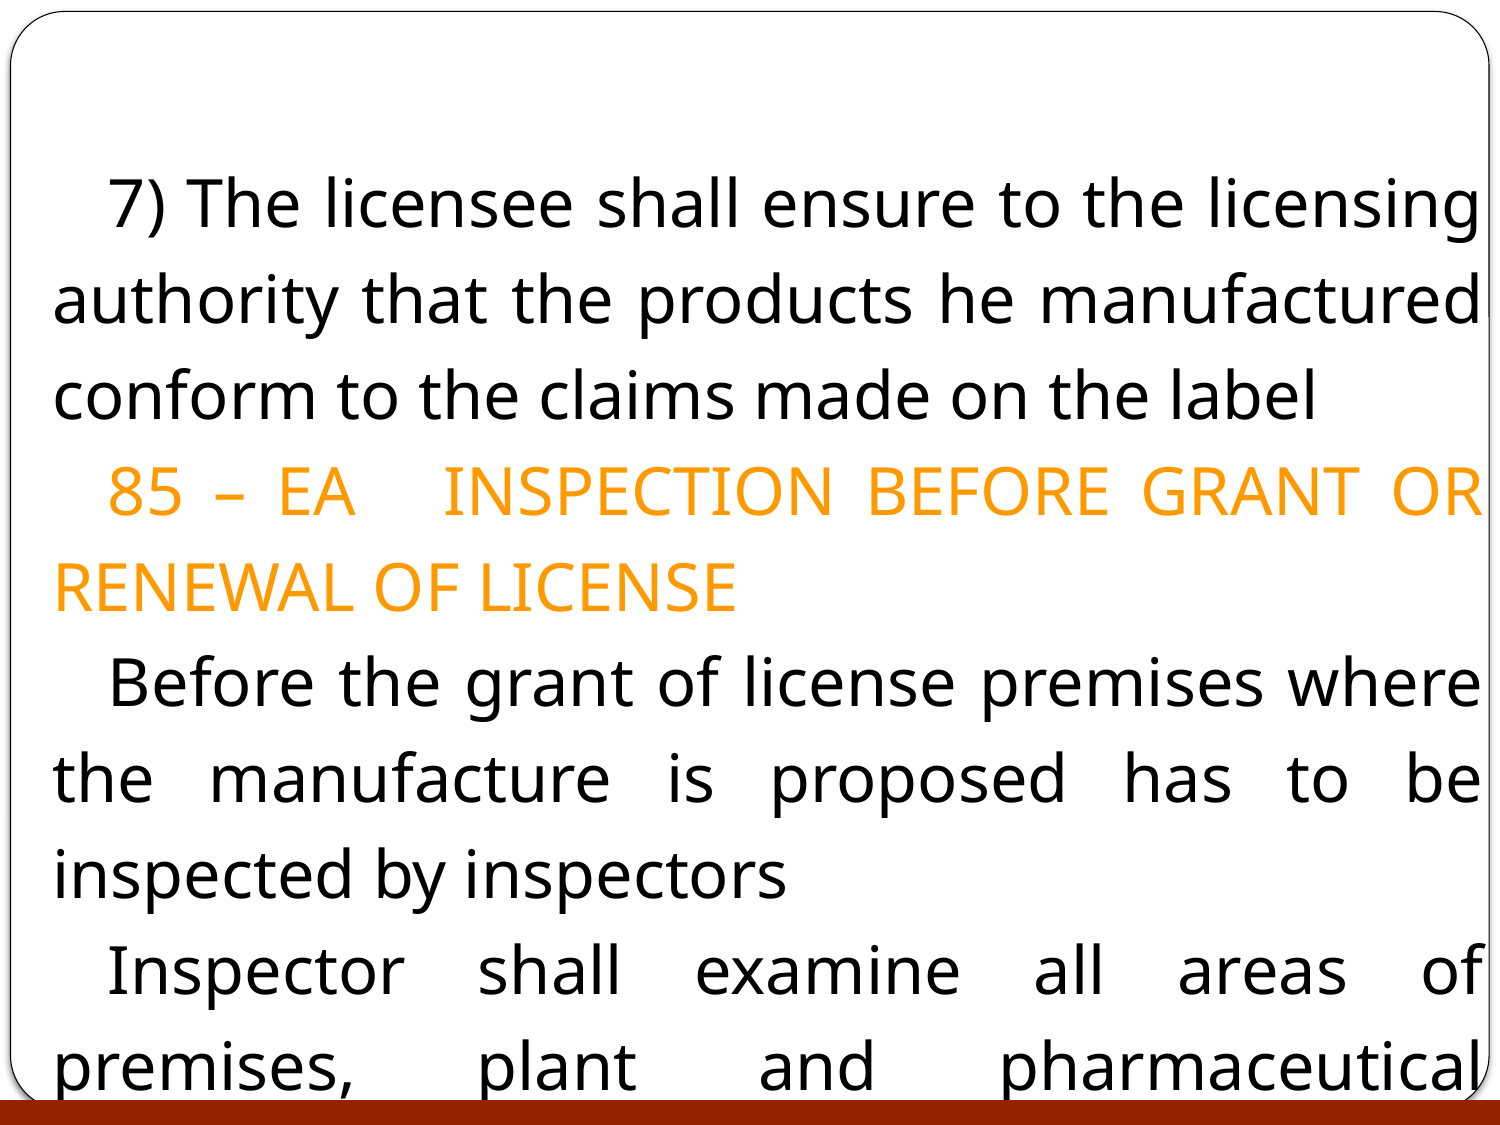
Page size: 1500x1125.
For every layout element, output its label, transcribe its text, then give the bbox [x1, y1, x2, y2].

text_box [0, 1100, 1500, 1125]
text_box 7) The licensee shall ensure to the licensing authority that the products he manufactured conform to the claims made on the label 85 – EA INSPECTION BEFORE GRANT OR RENEWAL OF LICENSE Before the grant of license premises where the manufacture is proposed has to be inspected by inspectors Inspector shall examine all areas of premises, plant and pharmaceutical appliances [37, 137, 1500, 1100]
